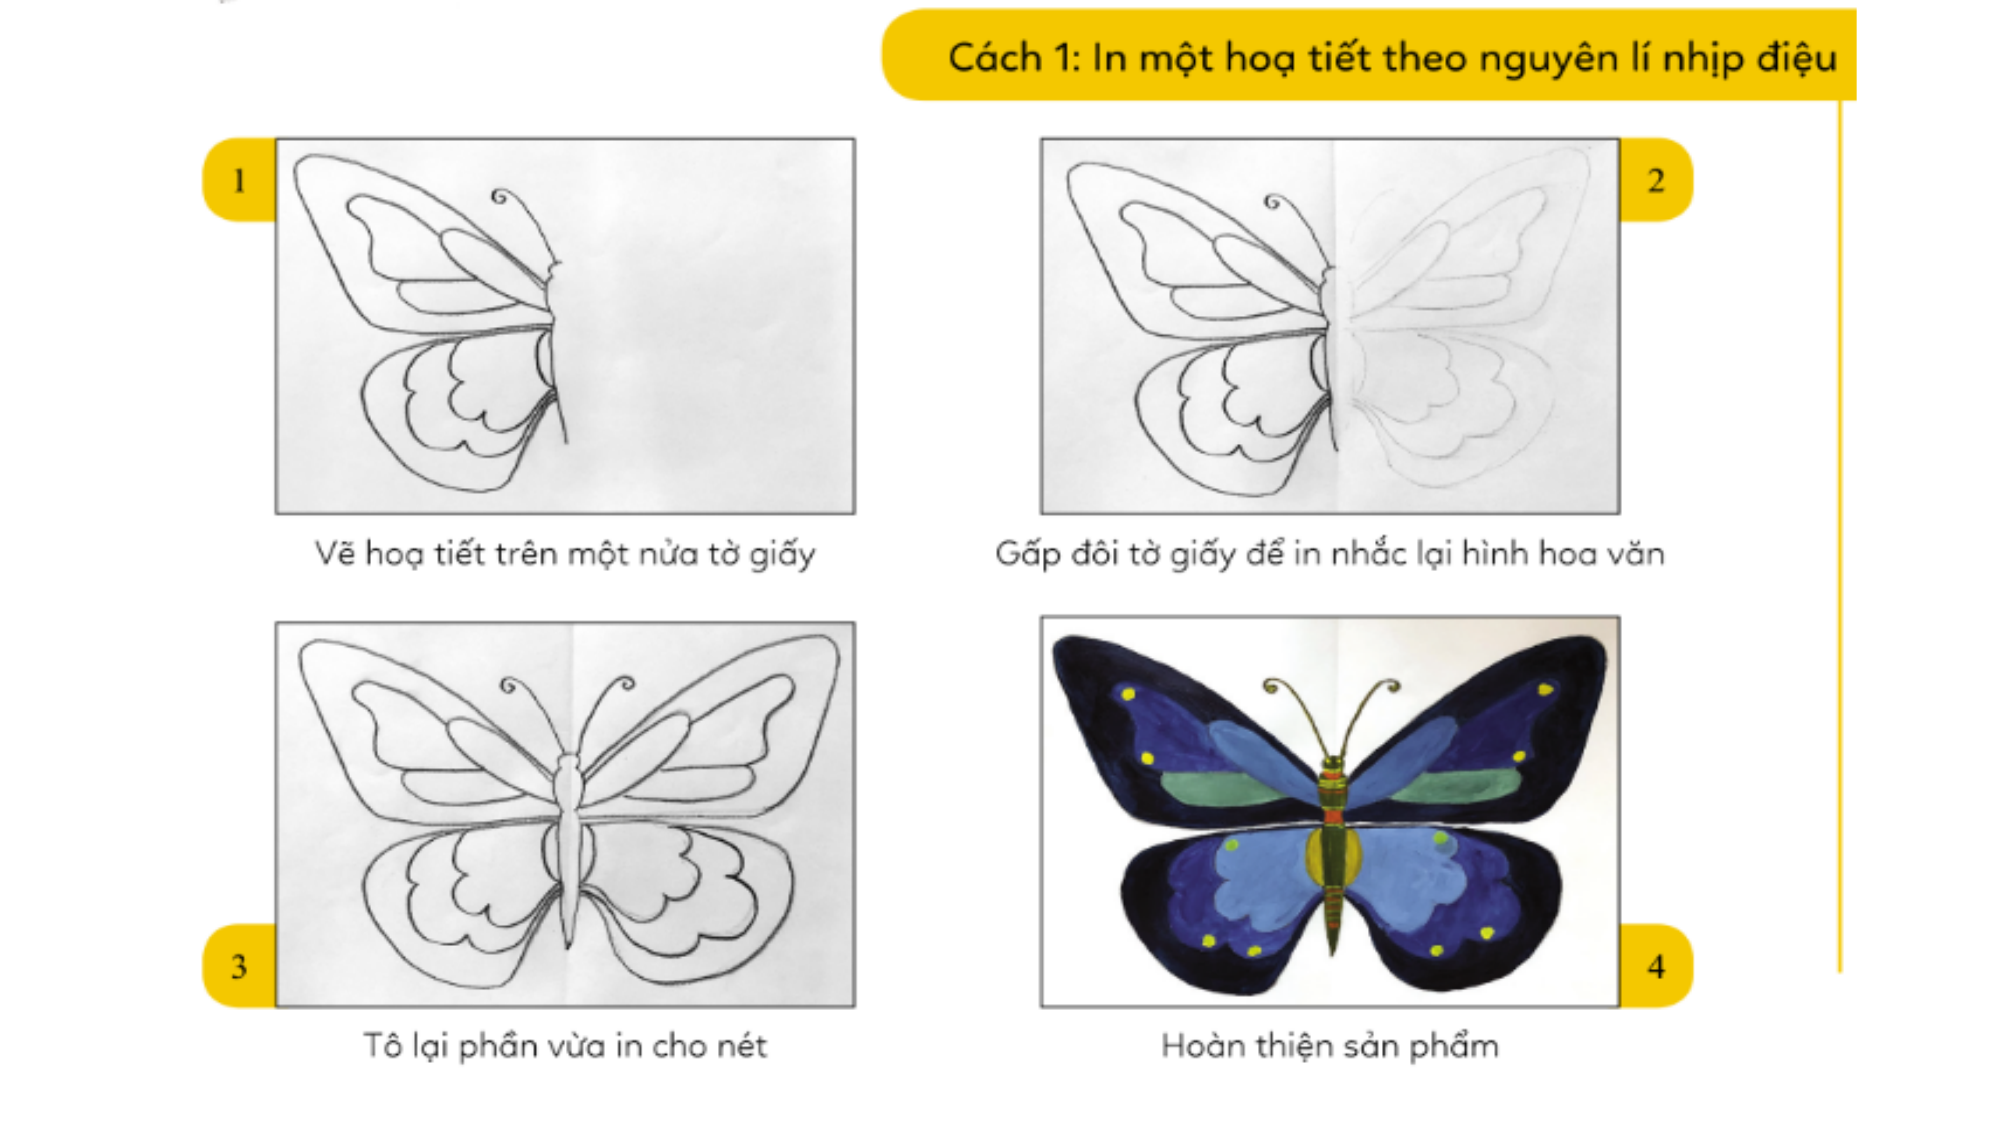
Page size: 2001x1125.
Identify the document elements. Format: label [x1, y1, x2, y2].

picture [179, 0, 1857, 1118]
